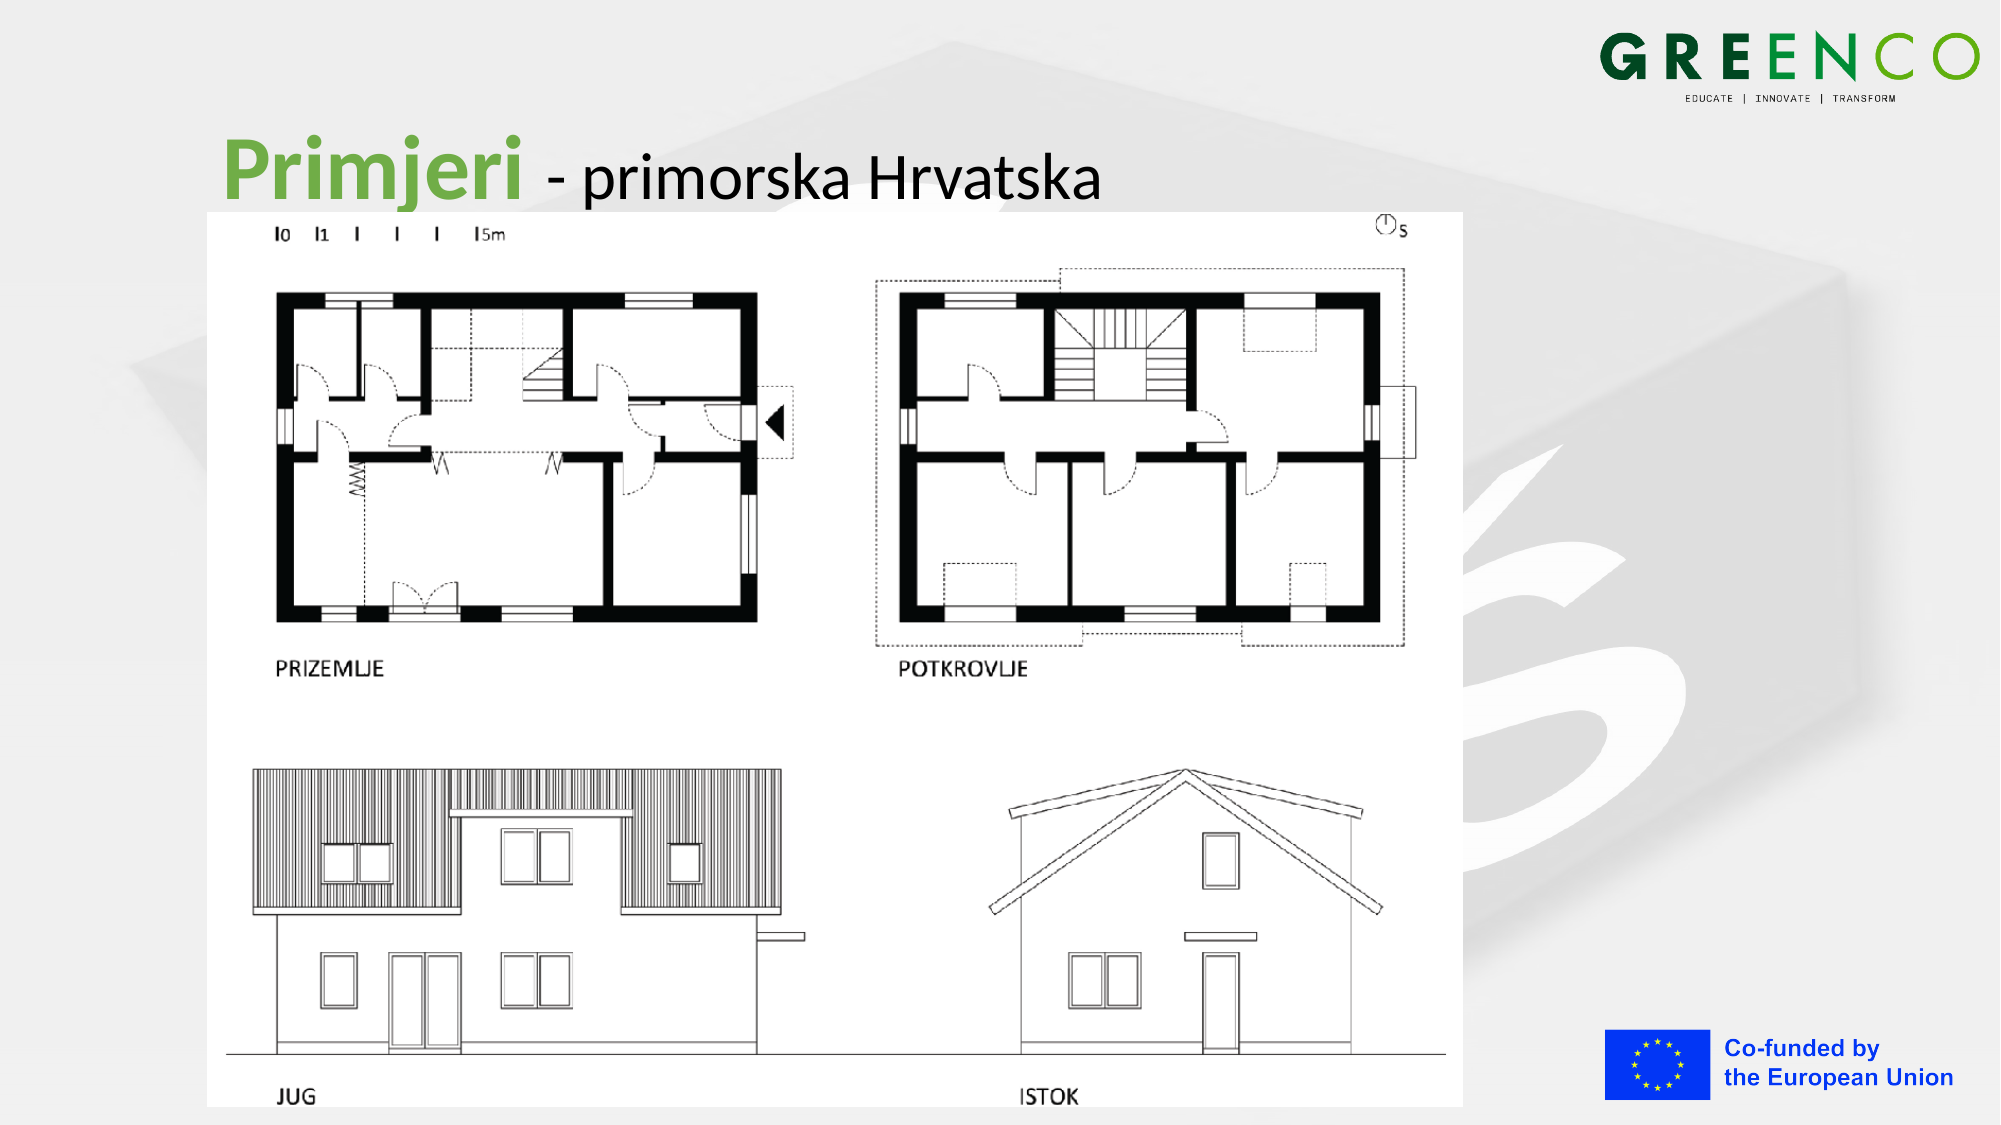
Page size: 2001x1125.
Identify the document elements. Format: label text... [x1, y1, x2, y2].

picture [1600, 1025, 1980, 1105]
picture [207, 212, 1463, 1108]
title Primjeri - primorska Hrvatska [207, 99, 1887, 213]
picture [1600, 30, 1980, 104]
